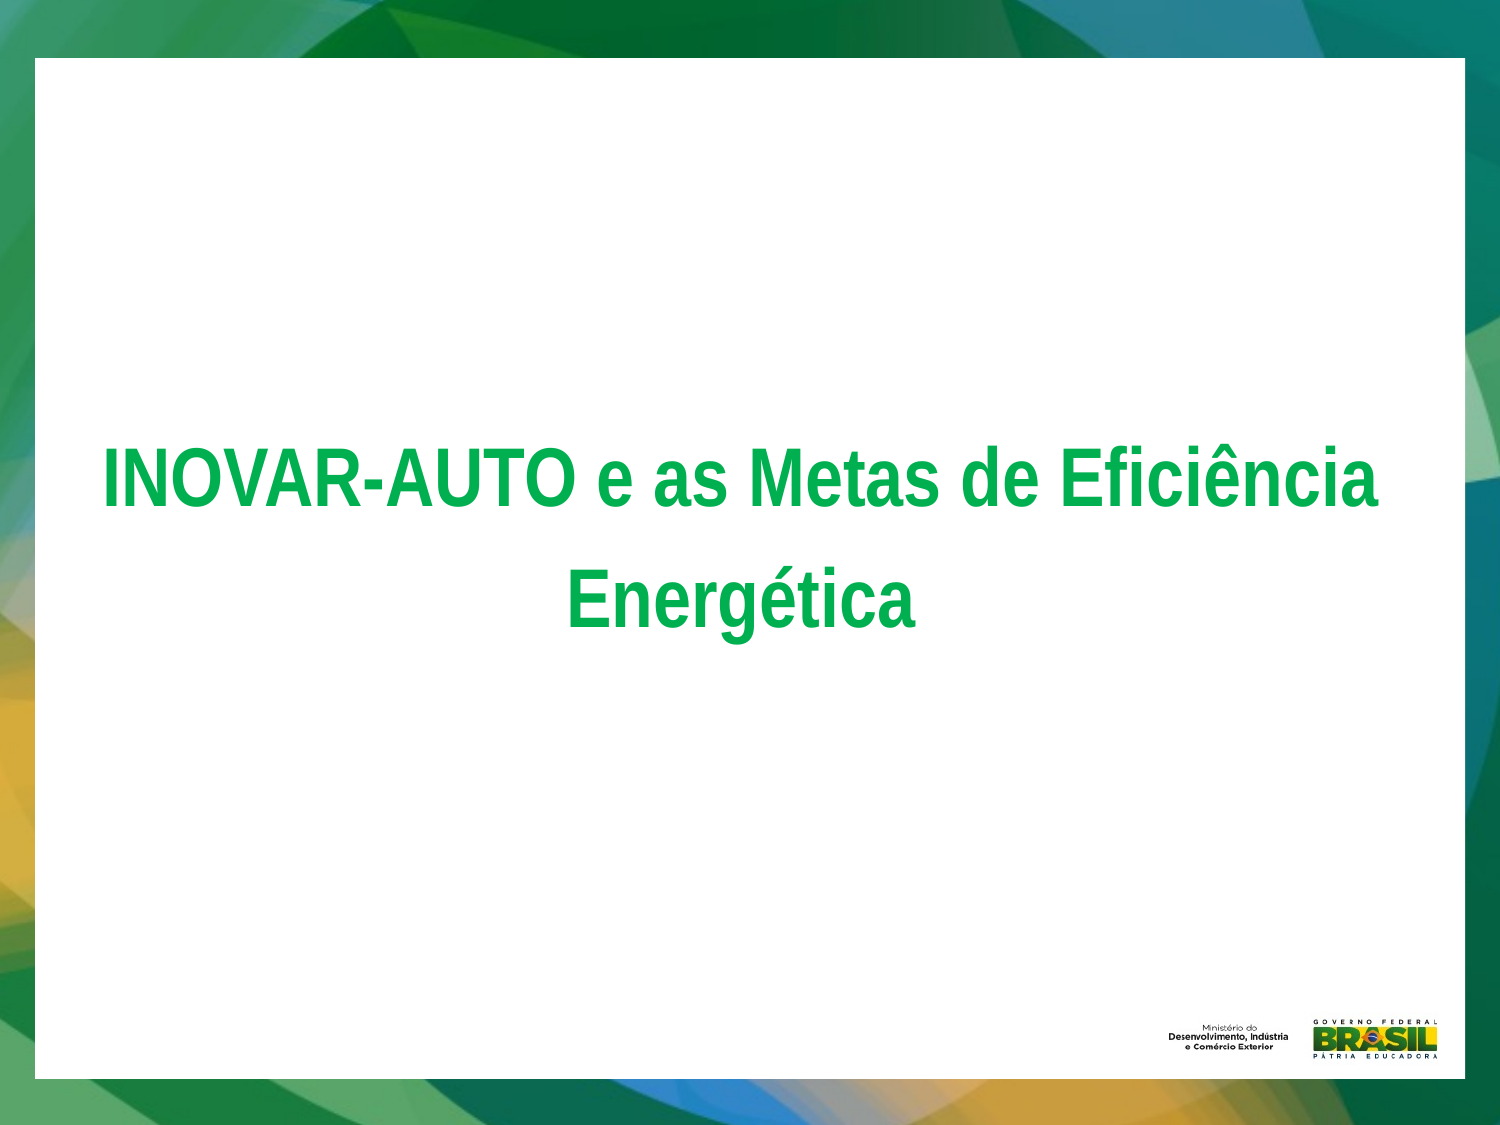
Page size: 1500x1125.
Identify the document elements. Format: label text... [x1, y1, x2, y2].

picture [0, 0, 1500, 1125]
text_box INOVAR-AUTO e as Metas de Eficiência Energética [43, 395, 1439, 694]
